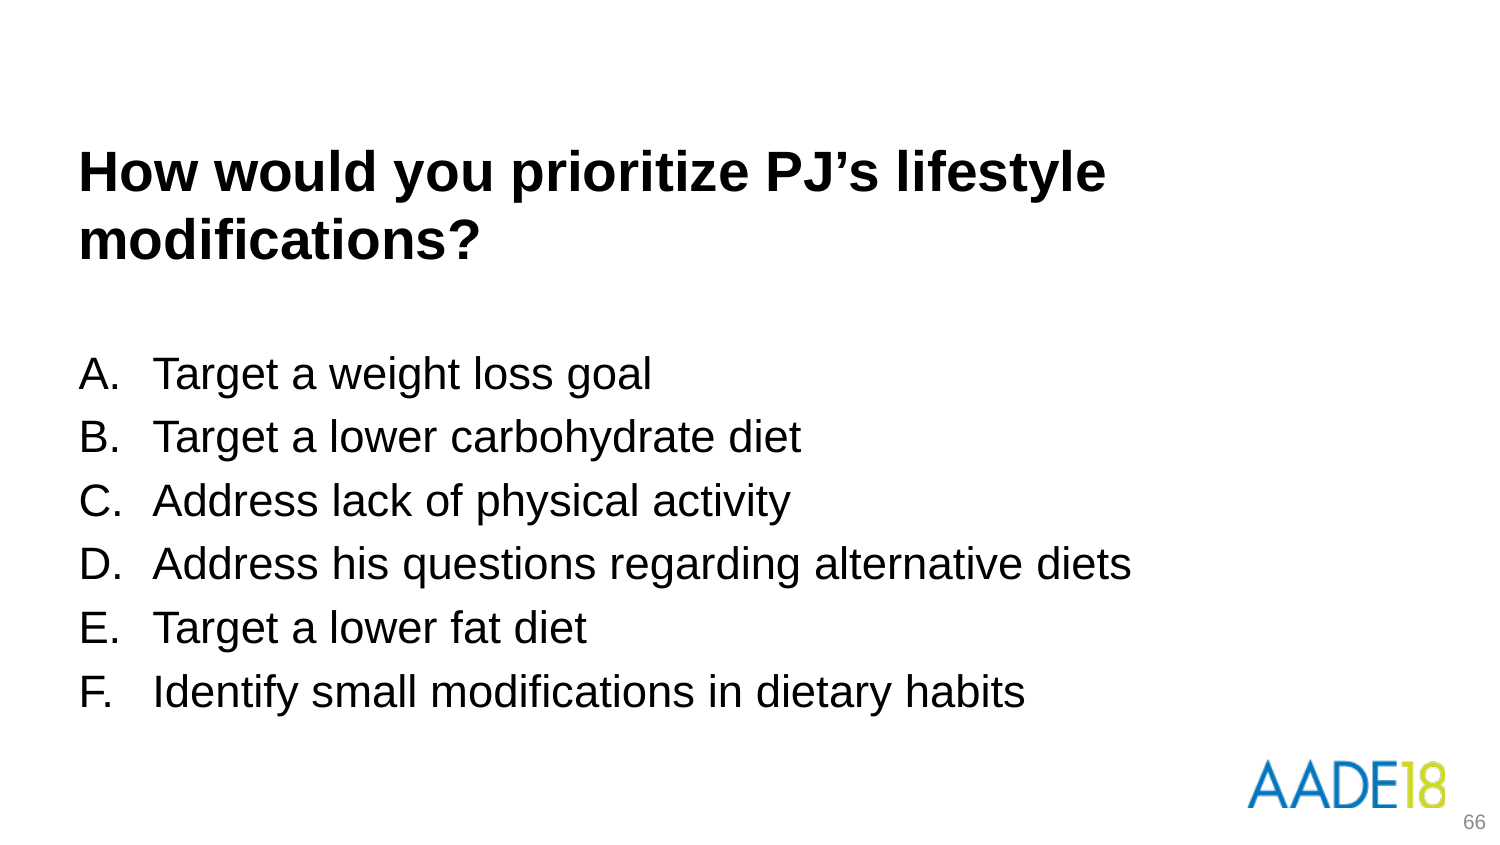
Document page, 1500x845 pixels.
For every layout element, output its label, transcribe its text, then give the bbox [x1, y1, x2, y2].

text_box How would you prioritize PJ’s lifestyle modifications? Target a weight loss goal Target a lower carbohydrate diet Address lack of physical activity Address his questions regarding alternative diets Target a lower fat diet Identify small modifications in dietary habits [63, 127, 1474, 727]
slide_number 66 [1151, 798, 1500, 844]
